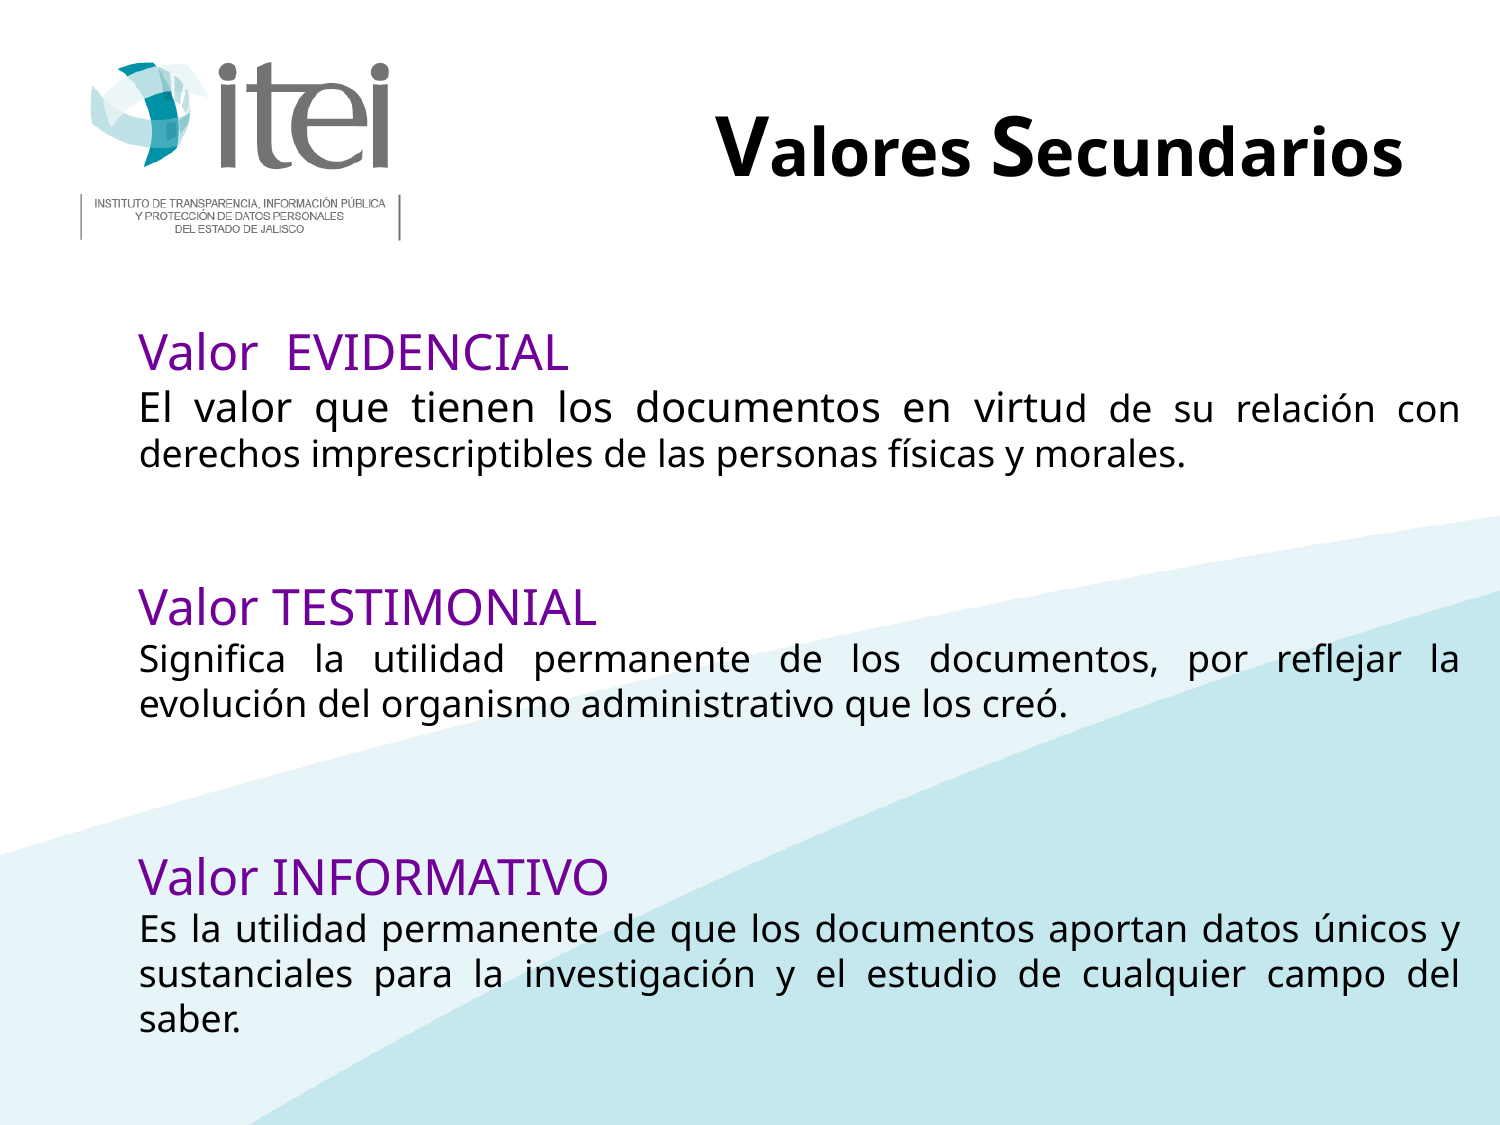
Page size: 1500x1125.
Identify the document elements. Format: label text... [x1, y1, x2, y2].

text_box Valor EVIDENCIAL El valor que tienen los documentos en virtud de su relación con derechos imprescriptibles de las personas físicas y morales. Valor TESTIMONIAL Significa la utilidad permanente de los documentos, por reflejar la evolución del organismo administrativo que los creó. Valor INFORMATIVO Es la utilidad permanente de que los documentos aportan datos únicos y sustanciales para la investigación y el estudio de cualquier campo del saber. [123, 312, 1477, 1125]
picture [0, 0, 1500, 1125]
text_box Valores Secundarios [667, 85, 1453, 201]
